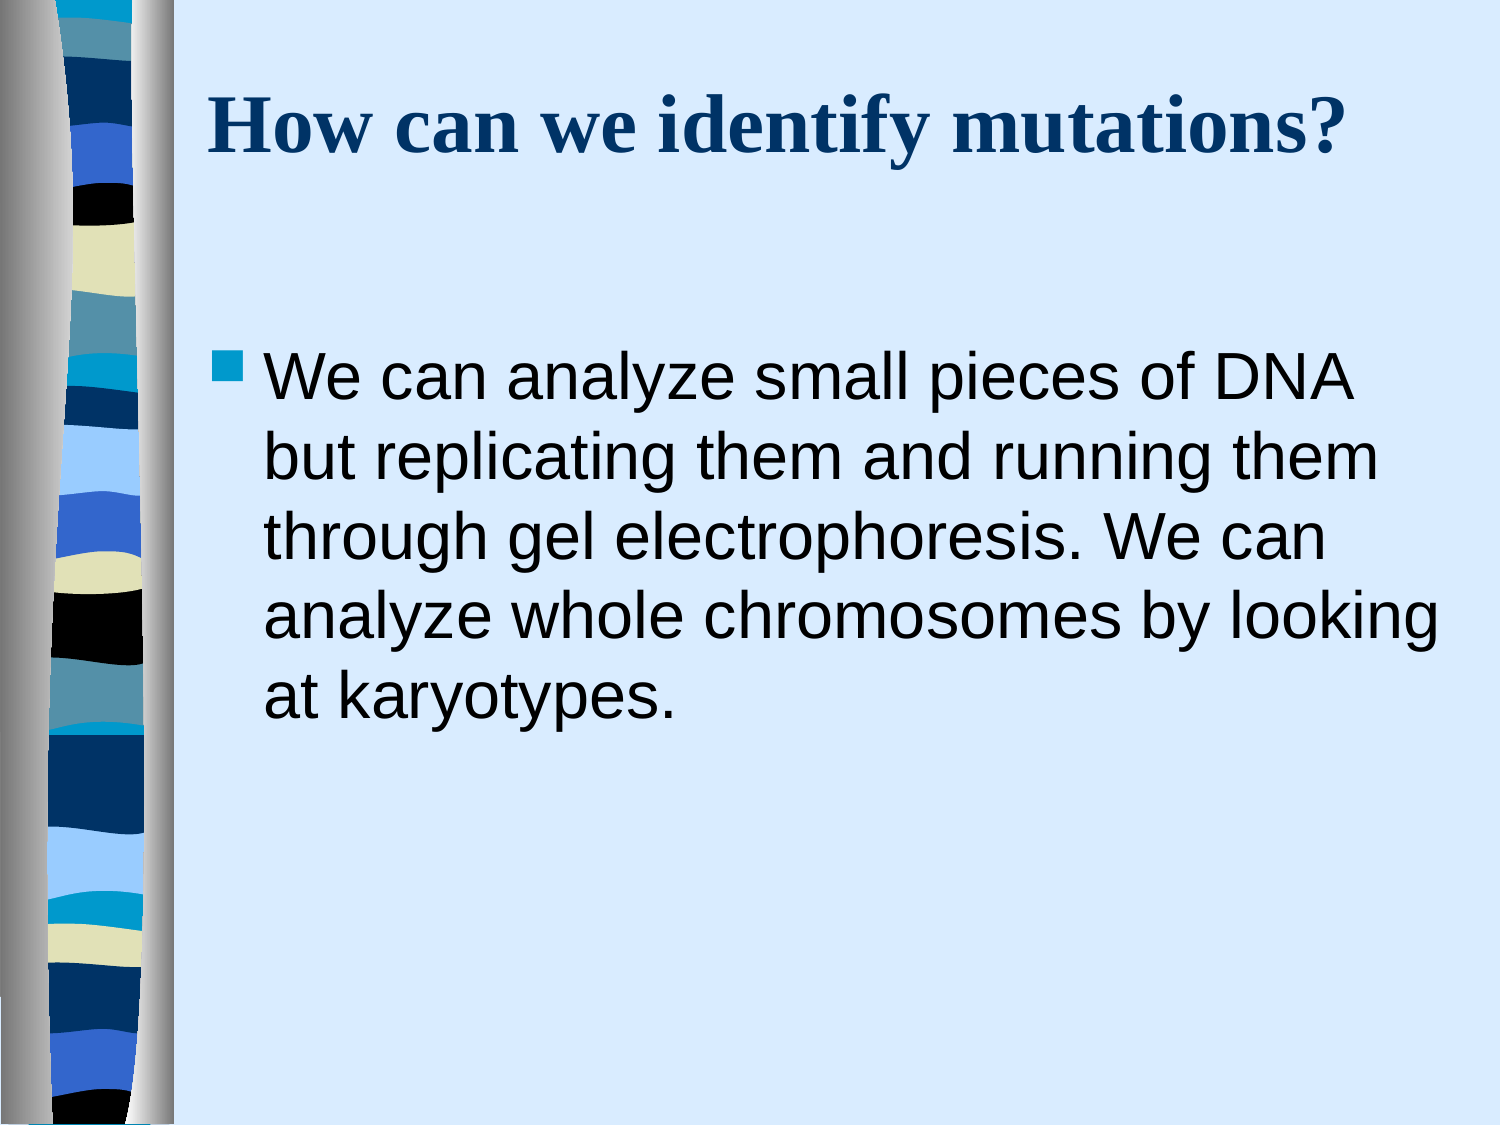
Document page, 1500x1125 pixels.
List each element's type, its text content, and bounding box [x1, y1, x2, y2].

title How can we identify mutations? [192, 74, 1468, 263]
list We can analyze small pieces of DNA but replicating them and running them through gel electrophoresis. We can analyze whole chromosomes by looking at karyotypes. [192, 324, 1468, 1001]
